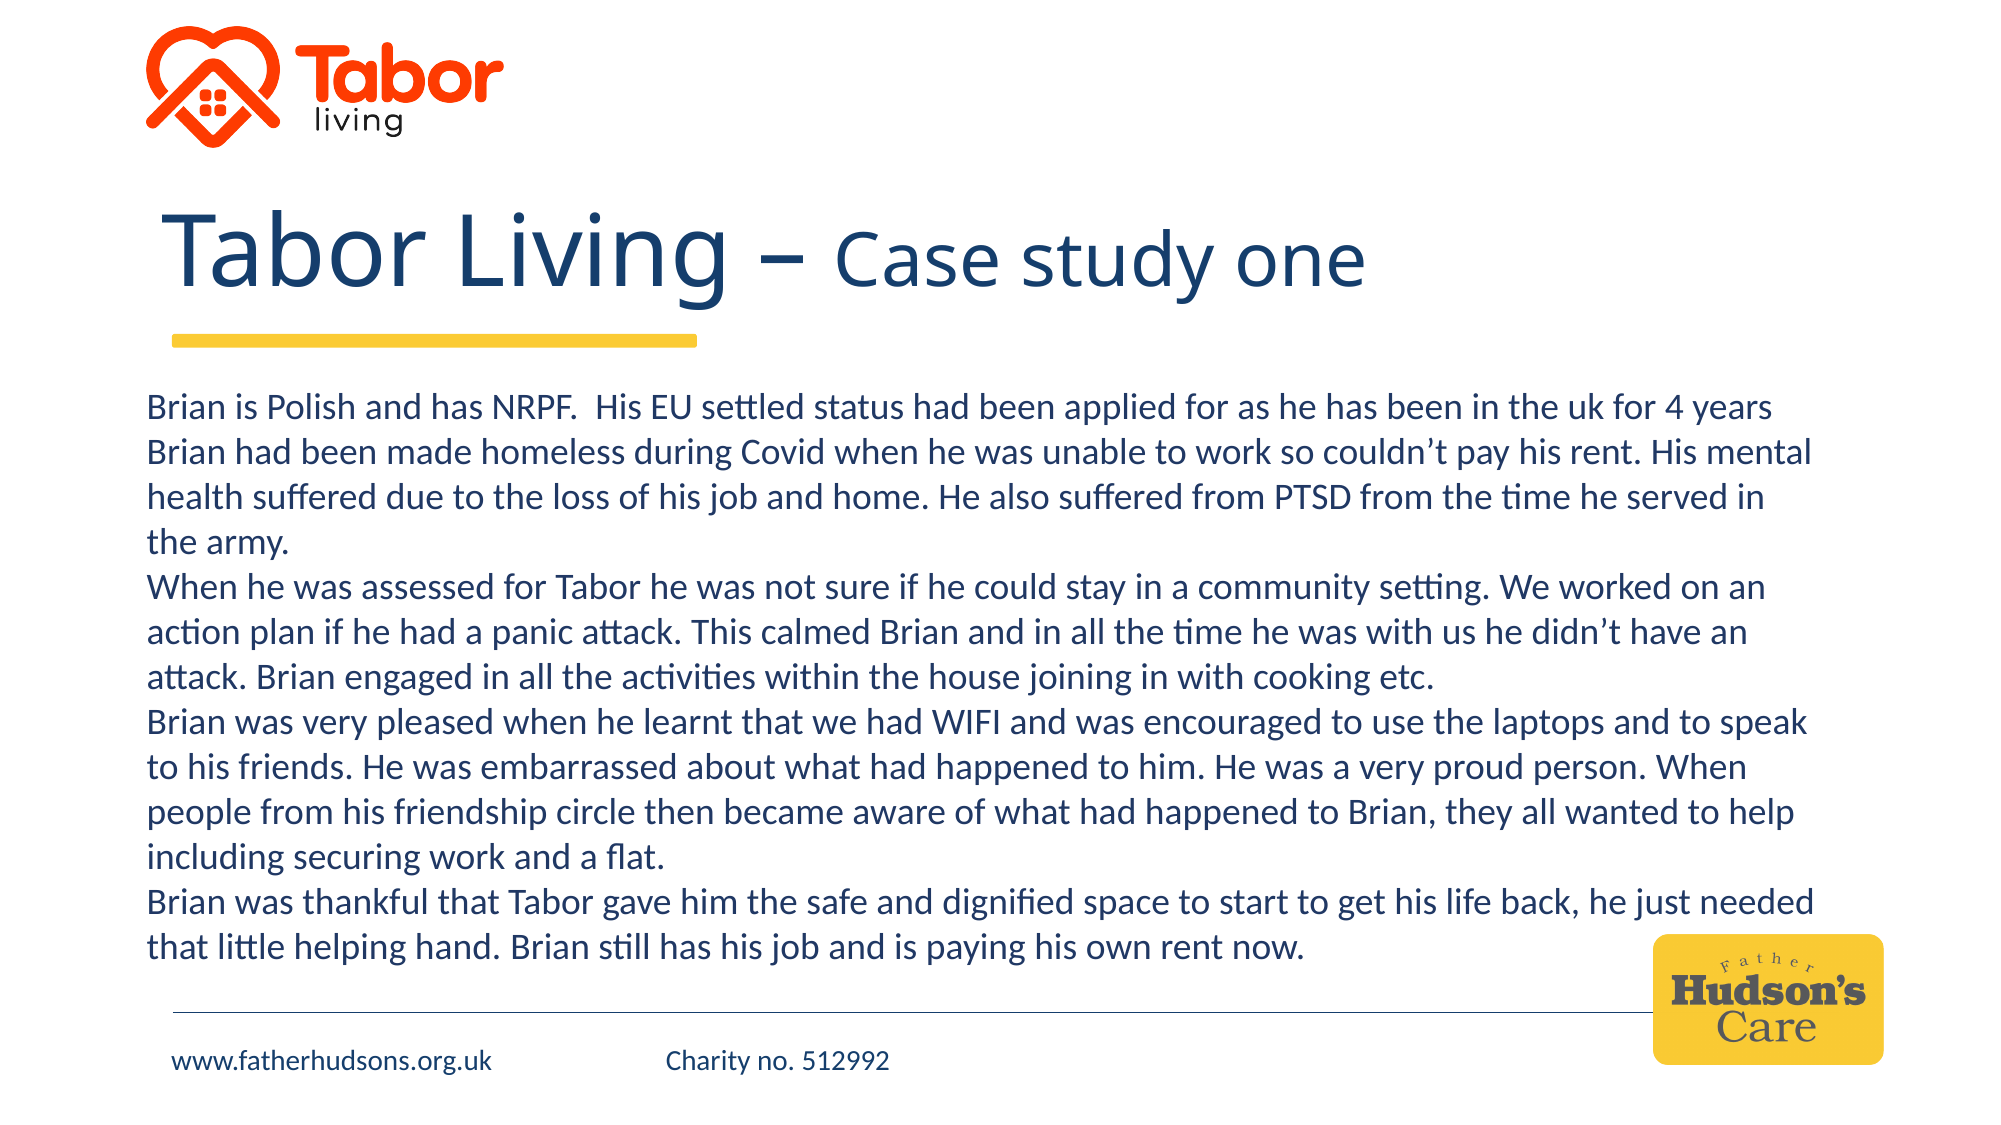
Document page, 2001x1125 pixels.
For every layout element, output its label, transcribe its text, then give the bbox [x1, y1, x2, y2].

text_box Brian is Polish and has NRPF. His EU settled status had been applied for as he has been in the uk for 4 years Brian had been made homeless during Covid when he was unable to work so couldn’t pay his rent. His mental health suffered due to the loss of his job and home. He also suffered from PTSD from the time he served in the army. When he was assessed for Tabor he was not sure if he could stay in a community setting. We worked on an action plan if he had a panic attack. This calmed Brian and in all the time he was with us he didn’t have an attack. Brian engaged in all the activities within the house joining in with cooking etc. Brian was very pleased when he learnt that we had WIFI and was encouraged to use the laptops and to speak to his friends. He was embarrassed about what had happened to him. He was a very proud person. When people from his friendship circle then became aware of what had happened to Brian, they all wanted to help including securing work and a flat. Brian was thankful that Tabor gave him the safe and dignified space to start to get his life back, he just needed that little helping hand. Brian still has his job and is paying his own rent now. [131, 374, 1840, 975]
text_box [171, 333, 697, 348]
text_box www.fatherhudsons.org.uk [156, 1033, 621, 1084]
picture [1653, 934, 1884, 1065]
text_box Charity no. 512992 [651, 1033, 1116, 1084]
title Tabor Living – Case study one [146, 192, 1558, 364]
picture [146, 26, 504, 148]
